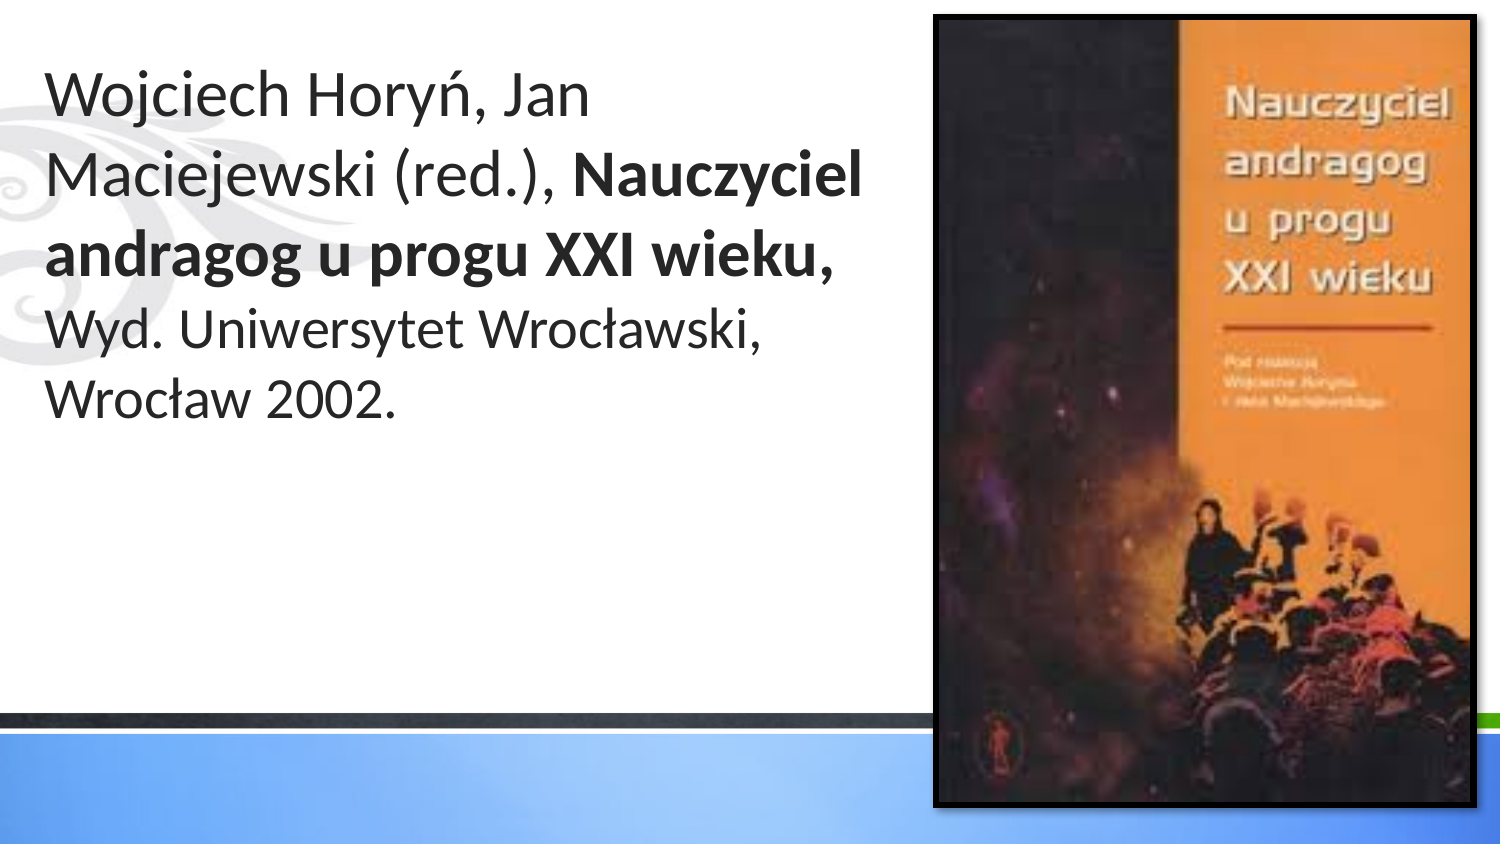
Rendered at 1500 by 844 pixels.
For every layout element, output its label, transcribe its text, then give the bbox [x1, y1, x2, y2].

picture [0, 0, 1500, 844]
title Wojciech Horyń, Jan Maciejewski (red.), Nauczyciel andragog u progu XXI wieku, Wyd. Uniwersytet Wrocławski, Wrocław 2002. [29, 42, 904, 657]
